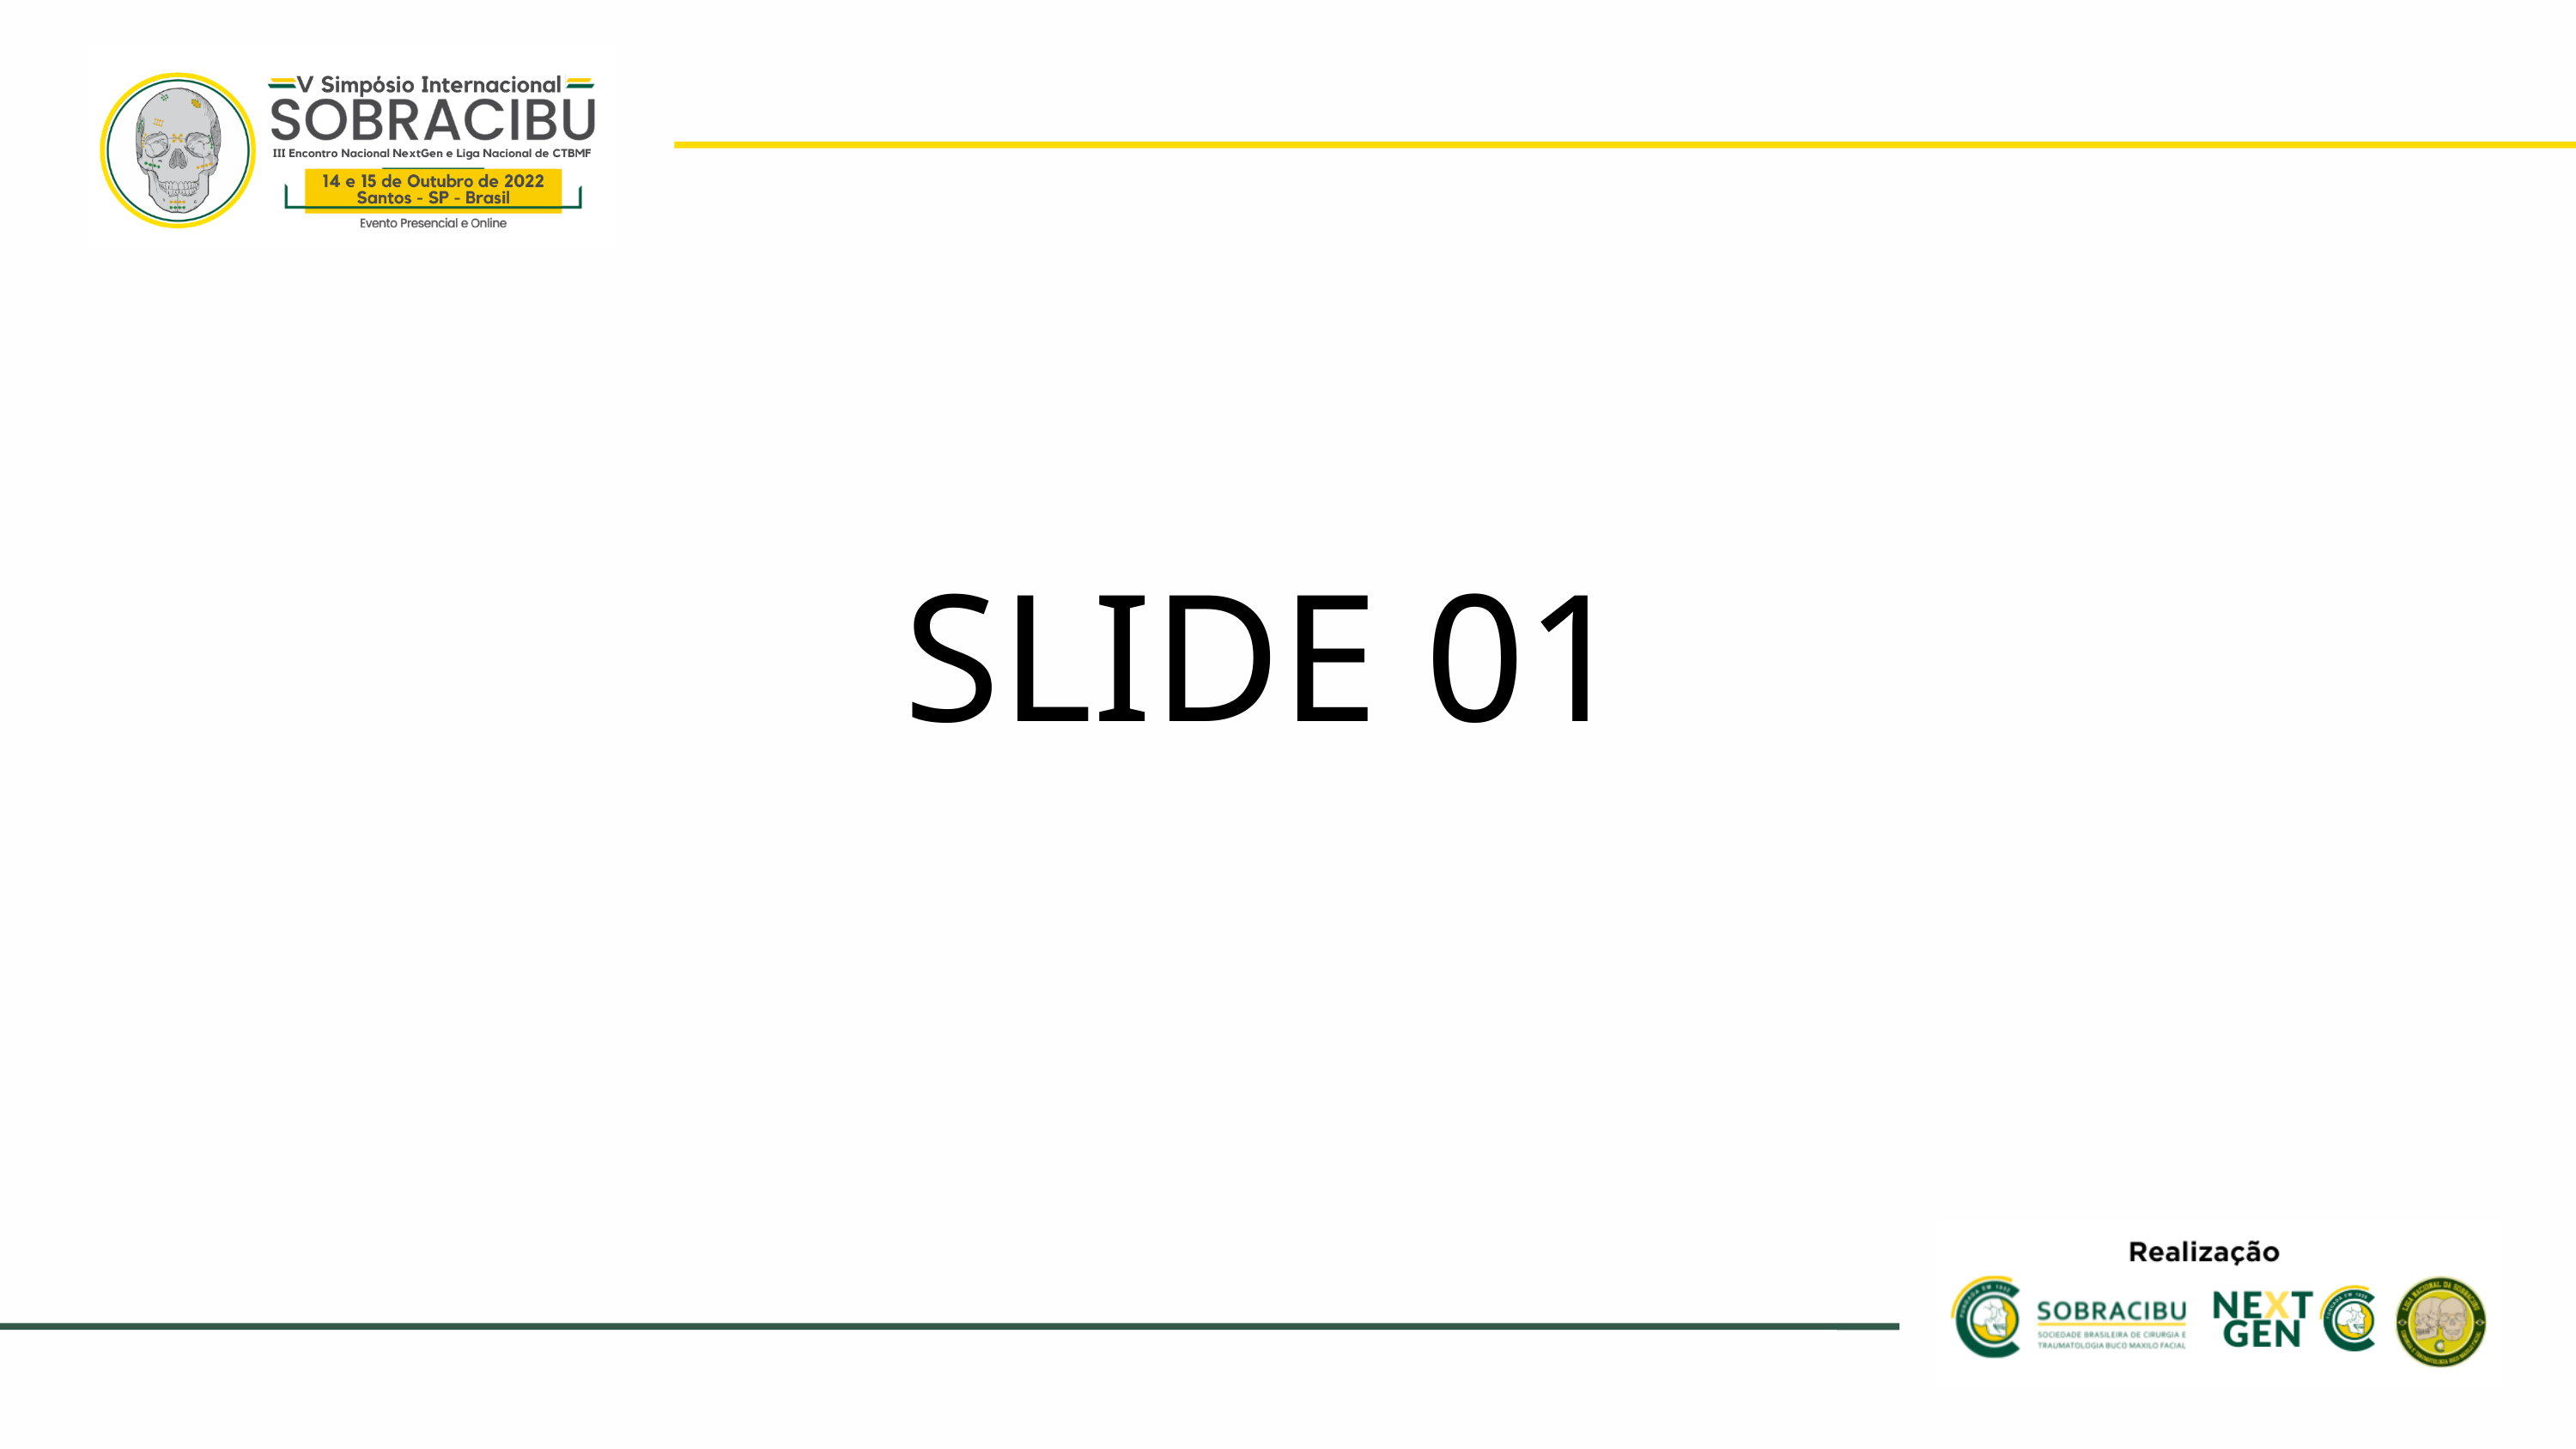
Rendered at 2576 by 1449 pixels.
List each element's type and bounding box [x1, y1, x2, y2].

picture [1936, 1220, 2502, 1387]
picture [88, 42, 618, 247]
text_box [286, 529, 2289, 841]
